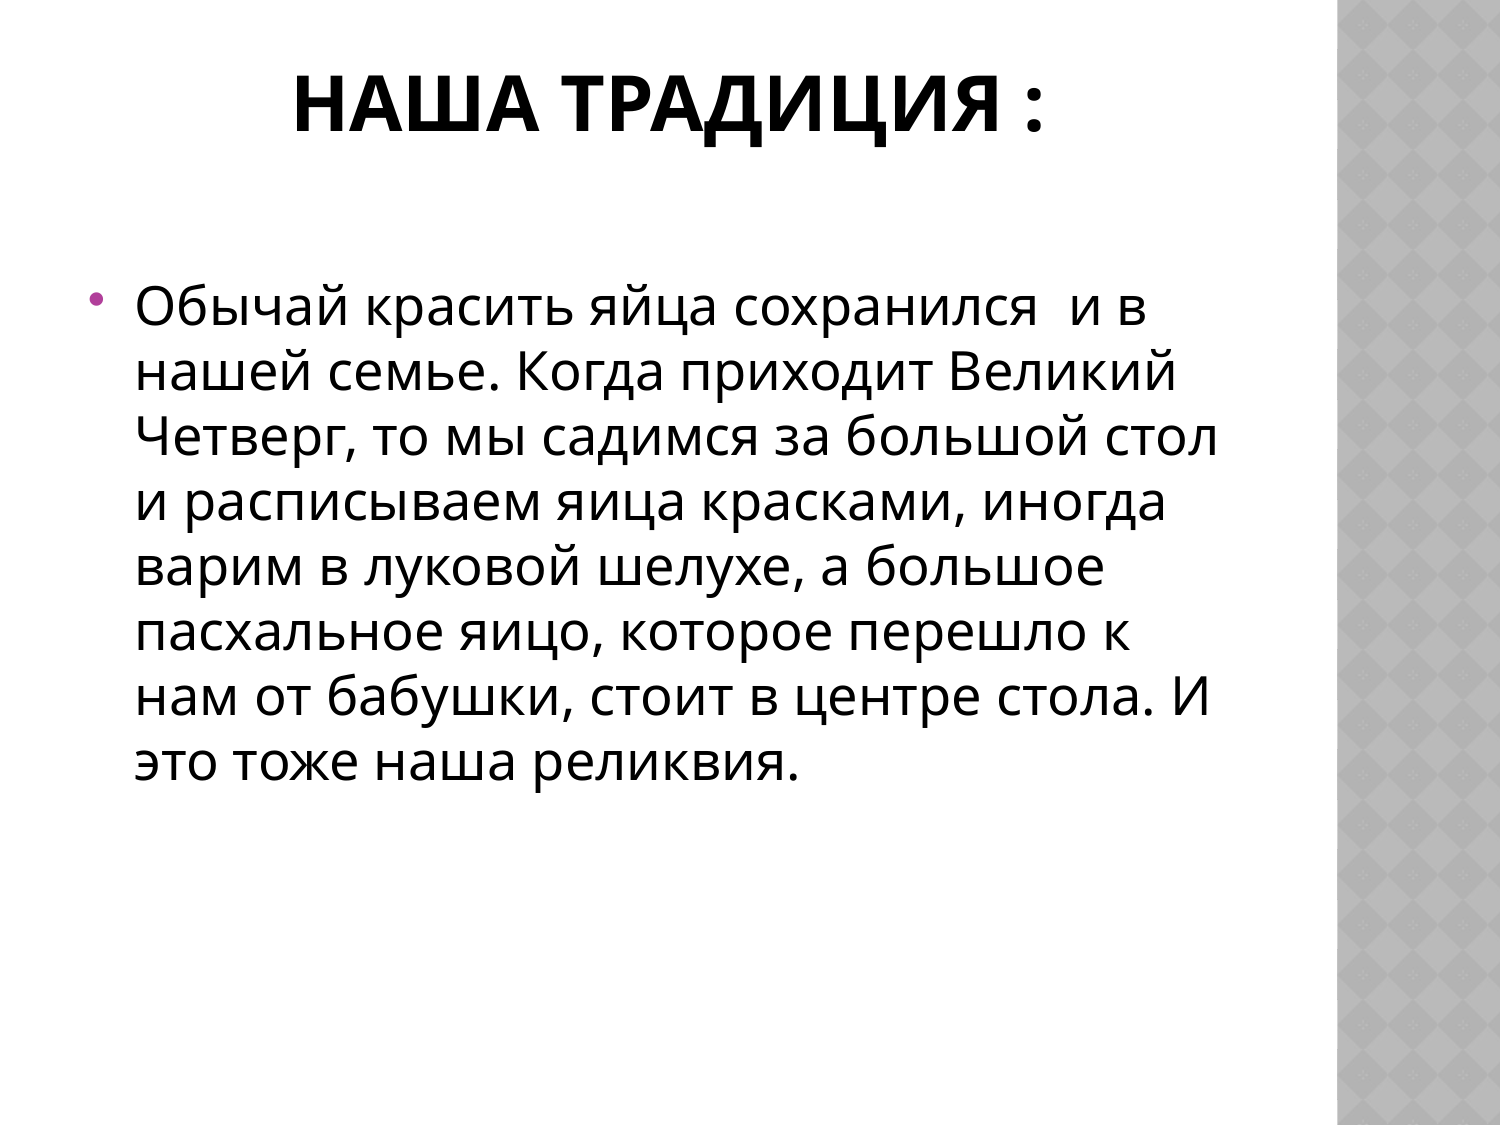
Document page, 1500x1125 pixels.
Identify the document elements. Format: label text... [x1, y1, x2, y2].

list Обычай красить яйца сохранился и в нашей семье. Когда приходит Великий Четверг, то мы садимся за большой стол и расписываем яица красками, иногда варим в луковой шелухе, а большое пасхальное яицо, которое перешло к нам от бабушки, стоит в центре стола. И это тоже наша реликвия. [75, 264, 1263, 1059]
title Наша традиция : [75, 52, 1263, 240]
